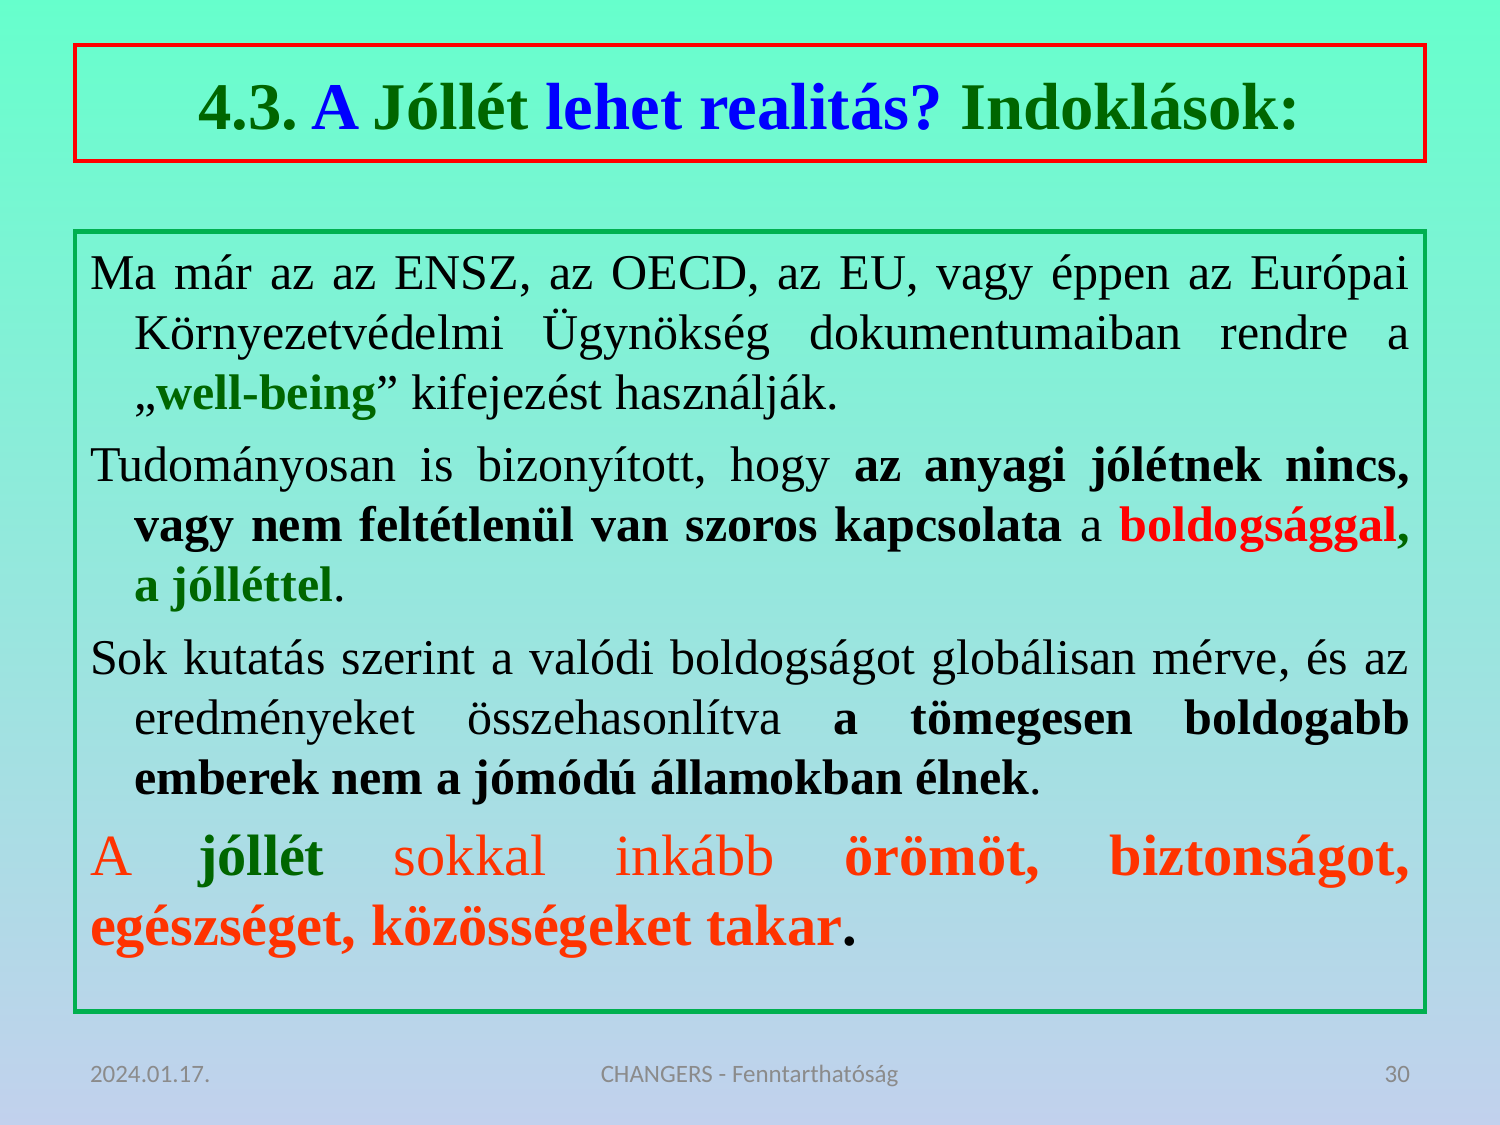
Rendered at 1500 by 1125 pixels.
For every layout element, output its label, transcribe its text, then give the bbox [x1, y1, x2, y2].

footer CHANGERS - Fenntarthatóság [512, 1042, 988, 1103]
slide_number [75, 1042, 425, 1103]
title 4.3. A Jóllét lehet realitás? Indoklások: [75, 45, 1425, 161]
slide_number 30 [1074, 1042, 1425, 1103]
list Ma már az az ENSZ, az OECD, az EU, vagy éppen az Európai Környezetvédelmi Ügynökség dokumentumaiban rendre a „well-being” kifejezést használják. Tudományosan is bizonyított, hogy az anyagi jólétnek nincs, vagy nem feltétlenül van szoros kapcsolata a boldogsággal, a jólléttel. Sok kutatás szerint a valódi boldogságot globálisan mérve, és az eredményeket összehasonlítva a tömegesen boldogabb emberek nem a jómódú államokban élnek. A jóllét sokkal inkább örömöt, biztonságot, egészséget, közösségeket takar. [75, 231, 1425, 1012]
